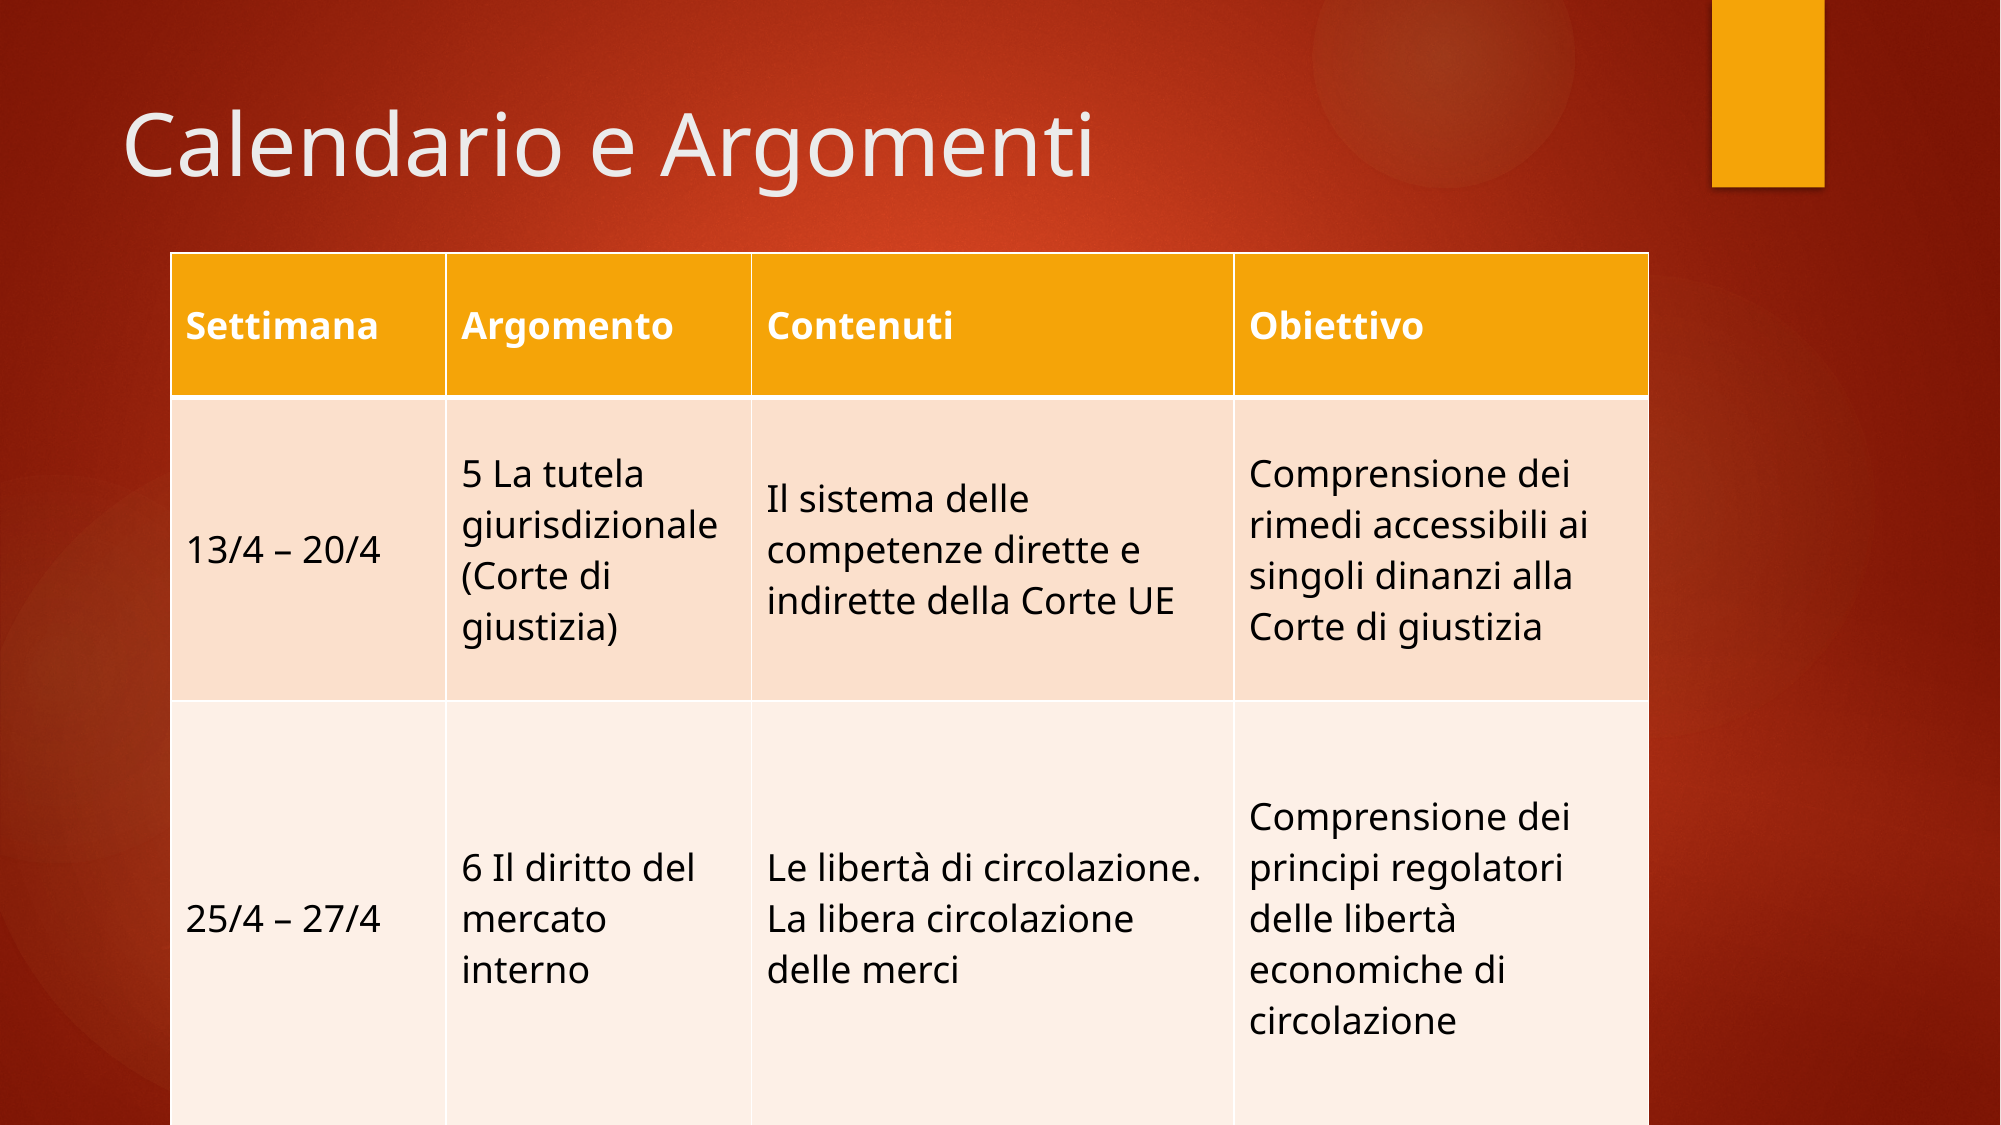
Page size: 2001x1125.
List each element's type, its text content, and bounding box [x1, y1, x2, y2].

table_cell Il sistema delle competenze dirette e indirette della Corte UE [752, 400, 1233, 700]
table_header Settimana [172, 254, 445, 395]
table_header Argomento [447, 254, 751, 395]
table_cell 6 Il diritto del mercato interno [447, 702, 751, 1125]
title Calendario e Argomenti [105, 81, 1649, 312]
table_cell 5 La tutela giurisdizionale (Corte di giustizia) [447, 400, 751, 700]
table_cell Comprensione dei principi regolatori delle libertà economiche di circolazione [1235, 702, 1648, 1125]
table_header Obiettivo [1235, 254, 1648, 395]
table_cell 25/4 – 27/4 [172, 702, 445, 1125]
table_cell Comprensione dei rimedi accessibili ai singoli dinanzi alla Corte di giustizia [1235, 400, 1648, 700]
table_header Contenuti [752, 254, 1233, 395]
table_cell Le libertà di circolazione. La libera circolazione delle merci [752, 702, 1233, 1125]
table_cell 13/4 – 20/4 [172, 400, 445, 700]
